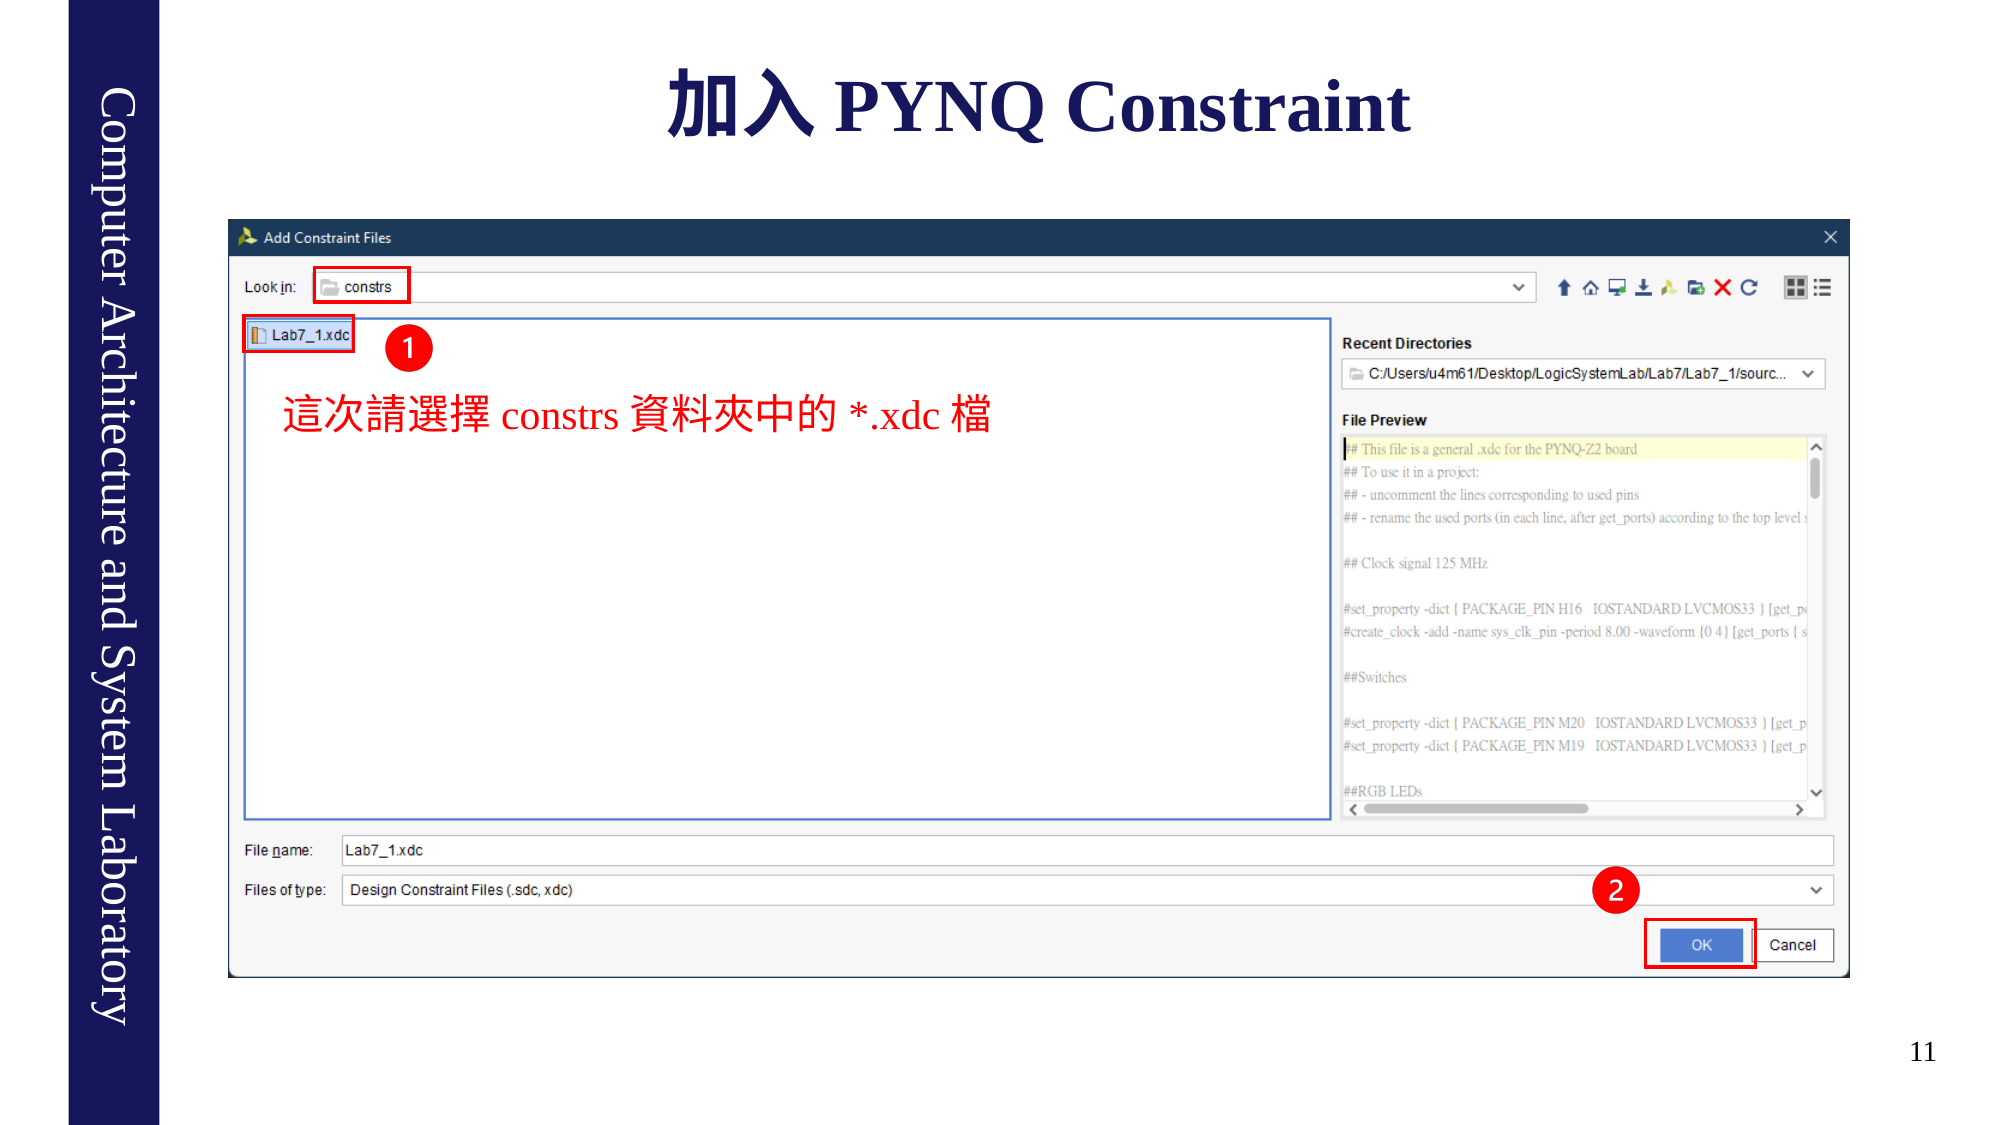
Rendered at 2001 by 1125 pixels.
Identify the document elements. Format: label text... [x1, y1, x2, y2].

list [228, 219, 1850, 978]
picture [1586, 860, 1646, 920]
picture [379, 318, 439, 378]
slide_number 11 [1535, 1025, 1953, 1100]
title 加入PYNQ Constraint [228, 31, 1850, 173]
